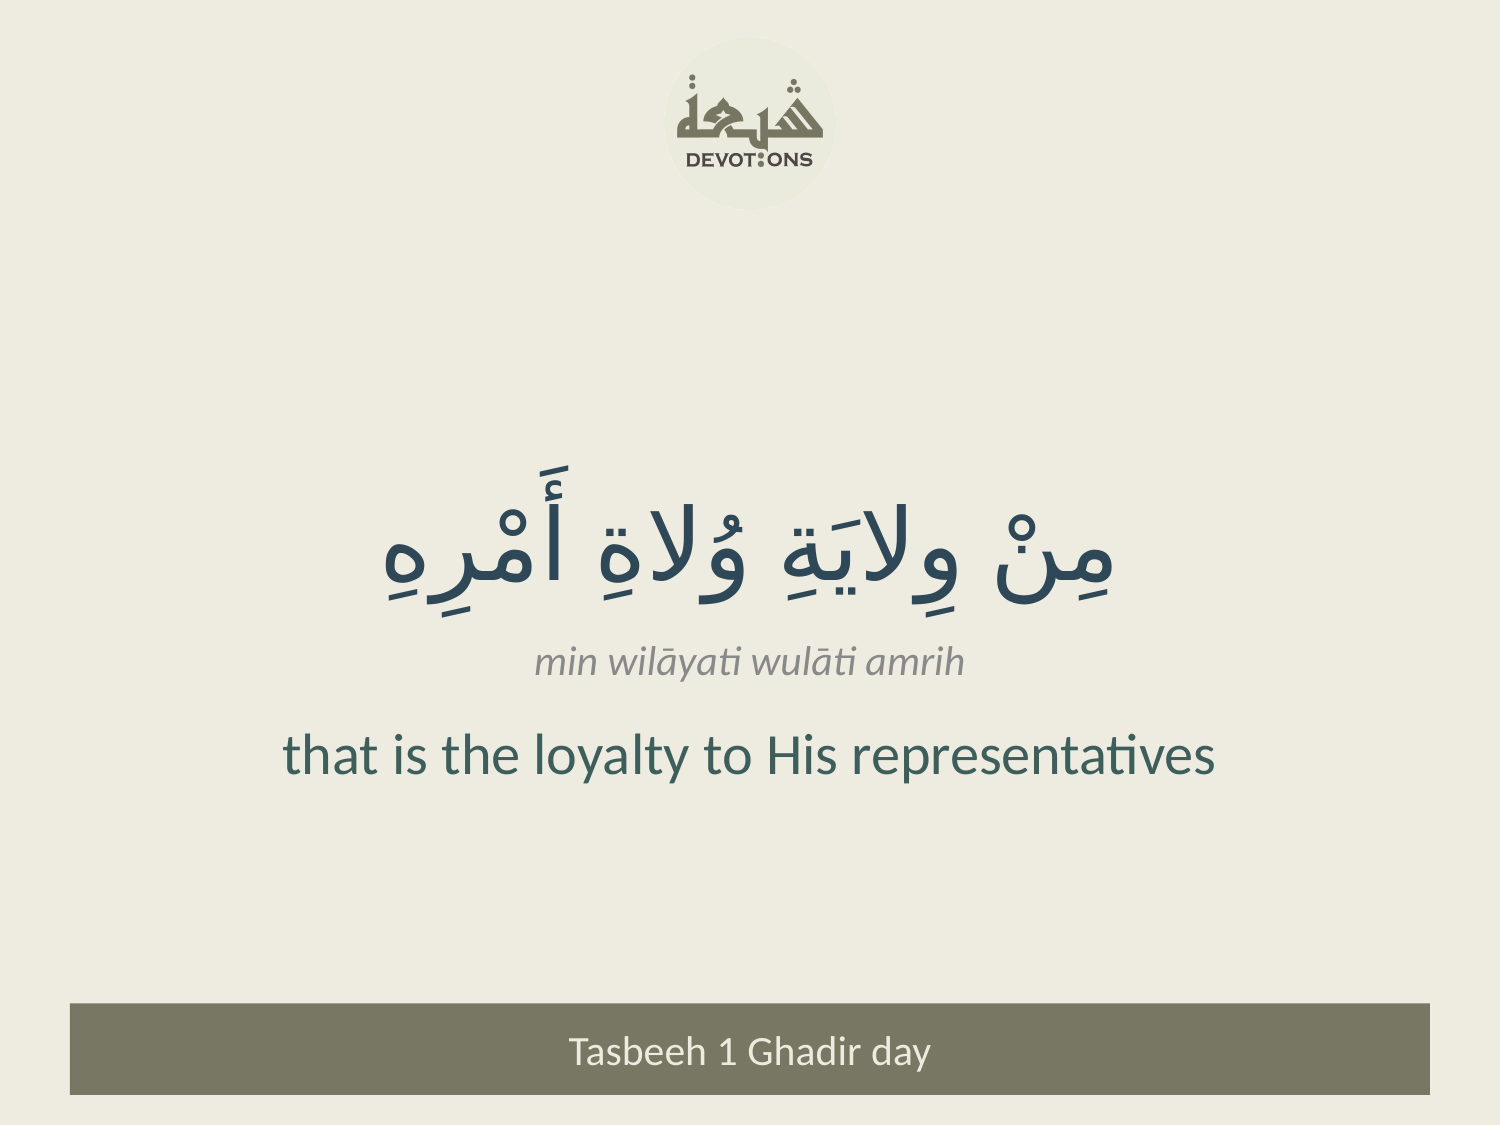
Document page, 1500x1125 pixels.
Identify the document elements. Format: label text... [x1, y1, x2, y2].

list مِنْ وِلايَةِ وُلاةِ أَمْرِهِ min wilāyati wulāti amrih that is the loyalty to His representatives [69, 203, 1430, 1003]
list Tasbeeh 1 Ghadir day [69, 1003, 1430, 1095]
picture [656, 29, 844, 203]
